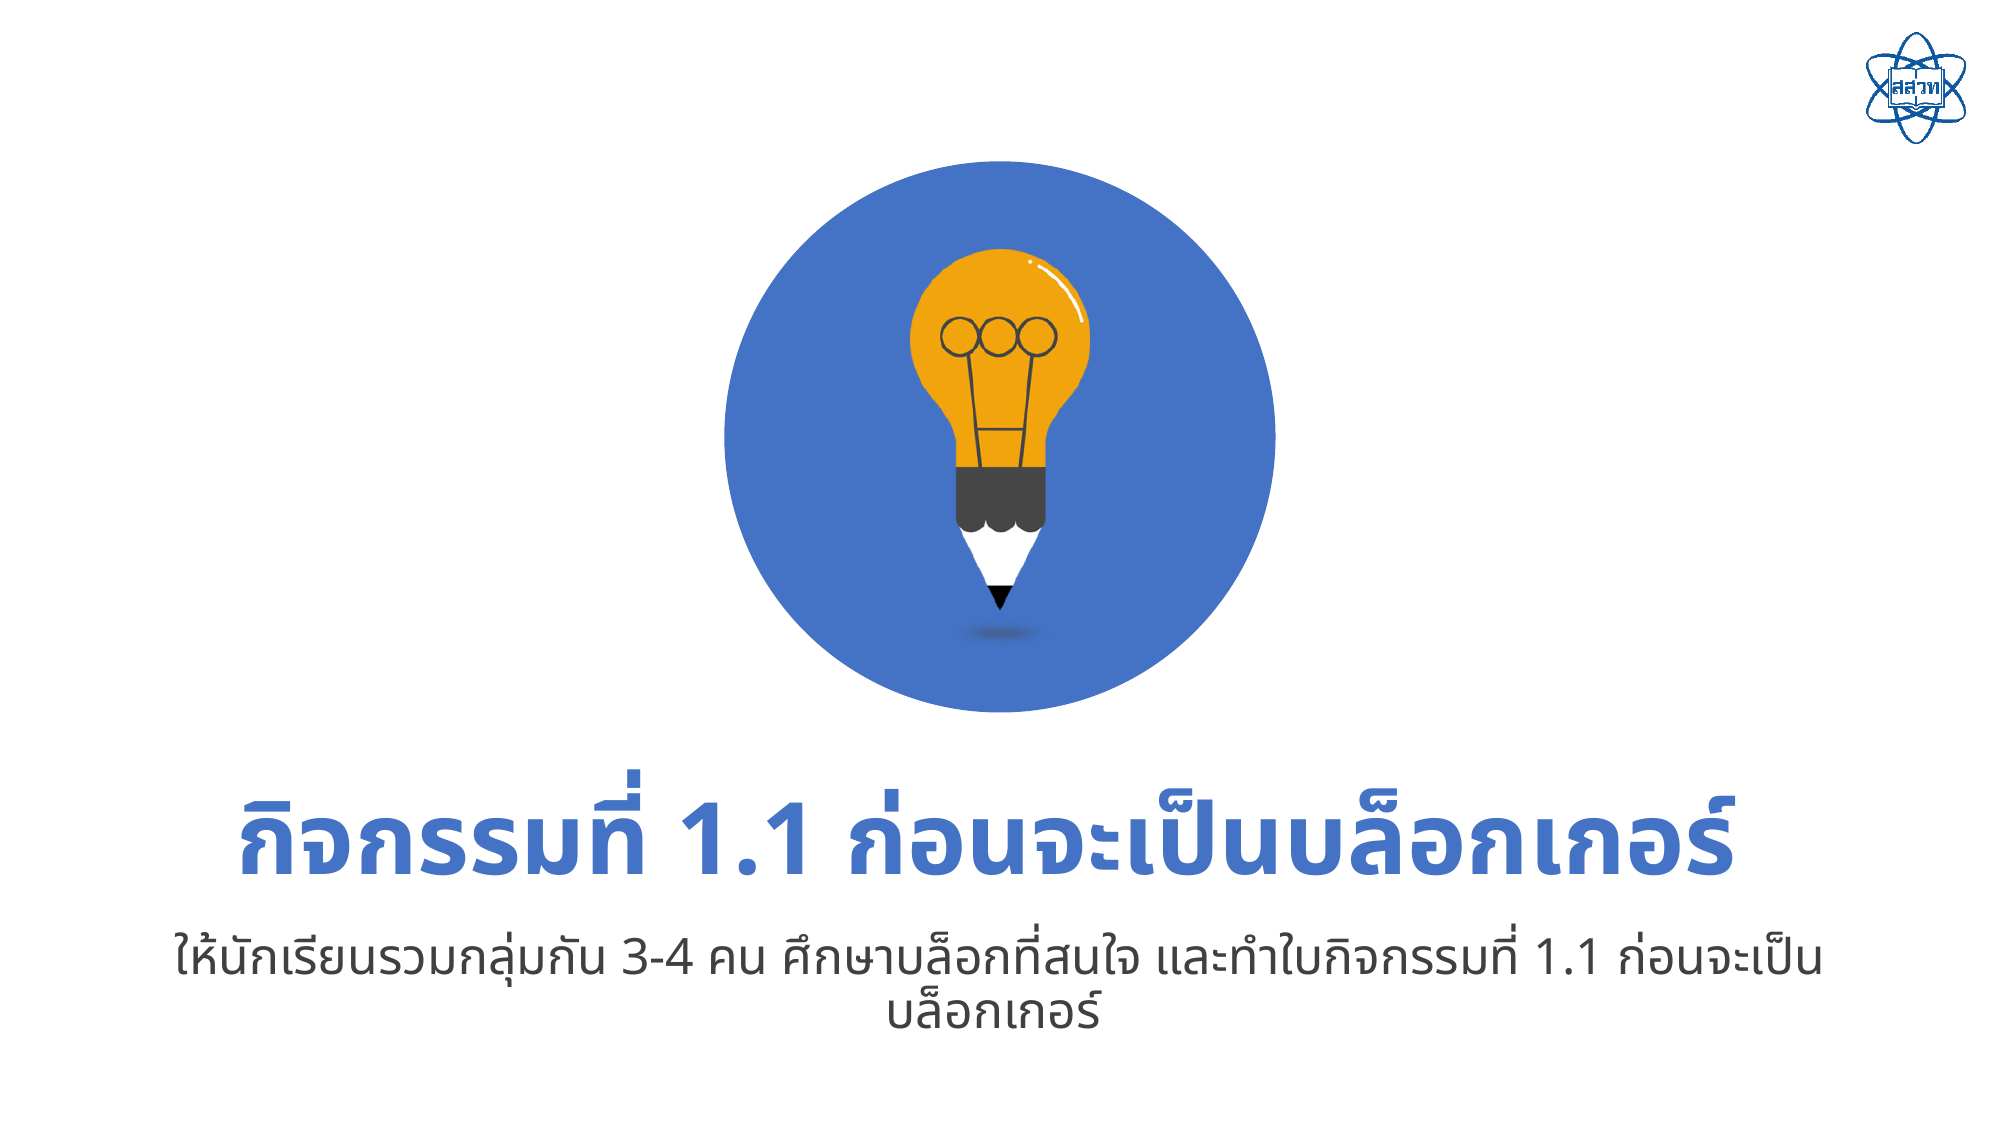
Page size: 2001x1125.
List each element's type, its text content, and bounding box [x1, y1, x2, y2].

picture [1866, 32, 1966, 144]
list ให้นักเรียนรวมกลุ่มกัน 3-4 คน ศึกษาบล็อกที่สนใจ และทำใบกิจกรรมที่ 1.1 ก่อนจะเป็นบล็อกเกอร์ [133, 887, 1867, 1084]
list กิจกรรมที่ 1.1 ก่อนจะเป็นบล็อกเกอร์ [0, 778, 2000, 905]
picture [910, 249, 1090, 647]
